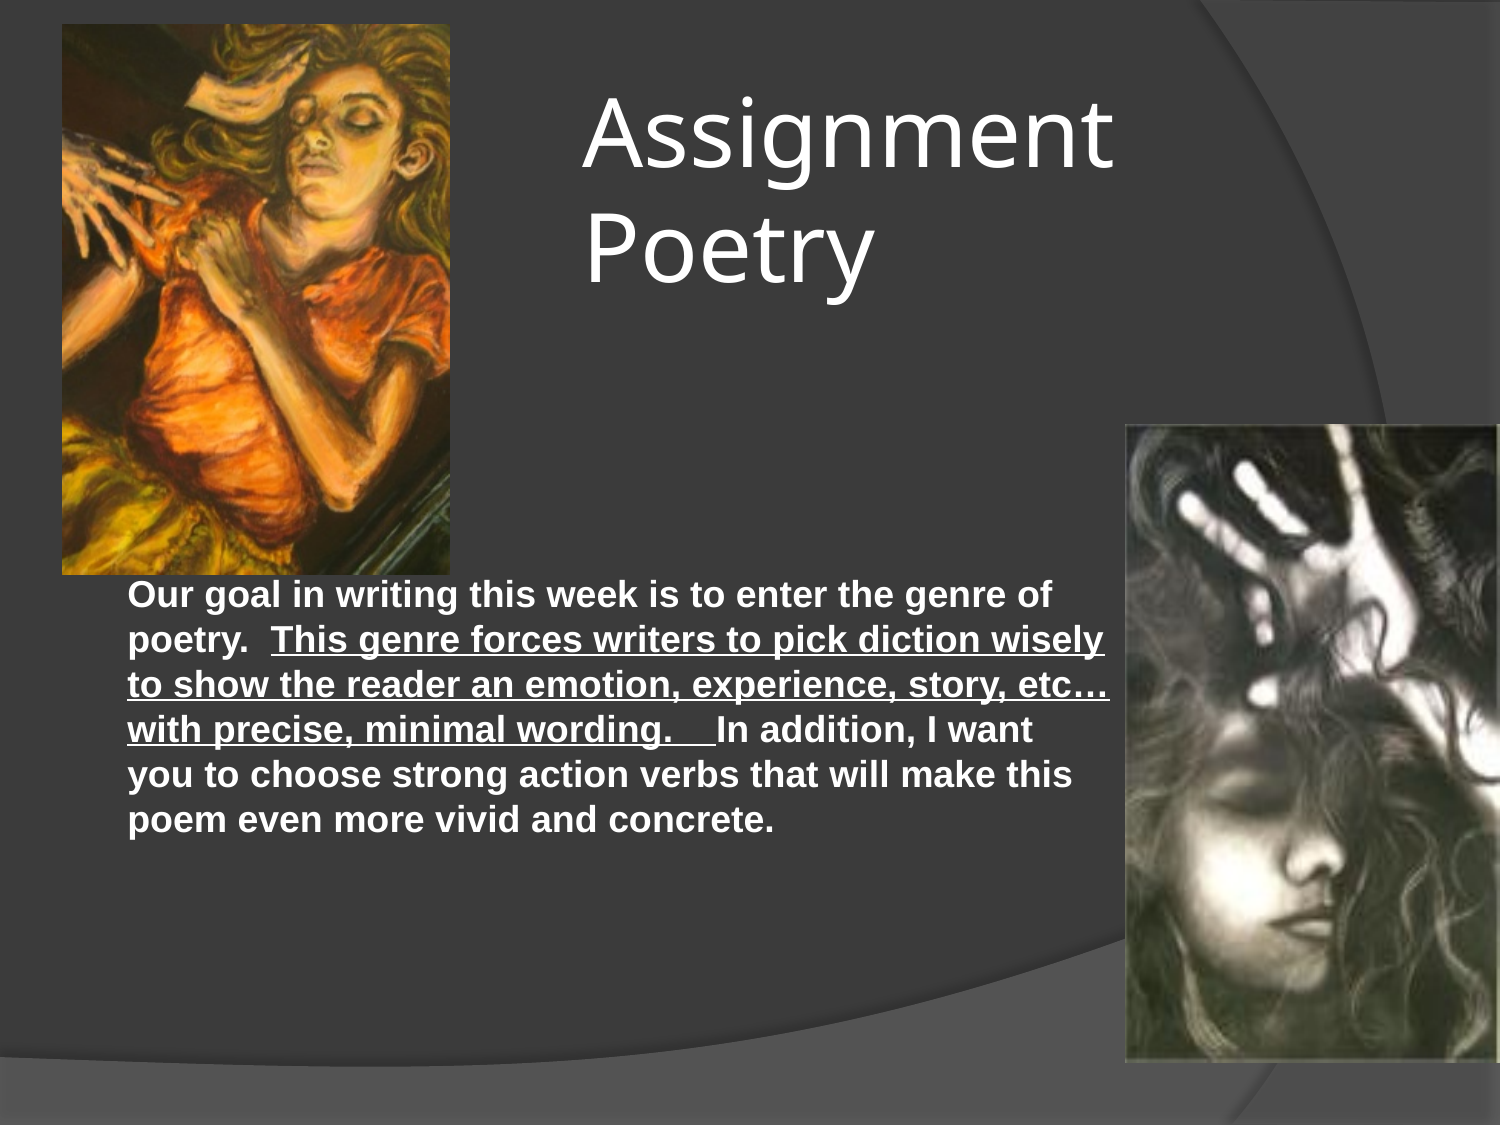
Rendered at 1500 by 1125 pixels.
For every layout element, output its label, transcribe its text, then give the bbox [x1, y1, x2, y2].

title Assignment Poetry [575, 45, 1425, 388]
text_box Our goal in writing this week is to enter the genre of poetry. This genre forces writers to pick diction wisely to show the reader an emotion, experience, story, etc…with precise, minimal wording. In addition, I want you to choose strong action verbs that will make this poem even more vivid and concrete. [112, 562, 1115, 848]
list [1124, 424, 1500, 1063]
picture [62, 24, 451, 576]
